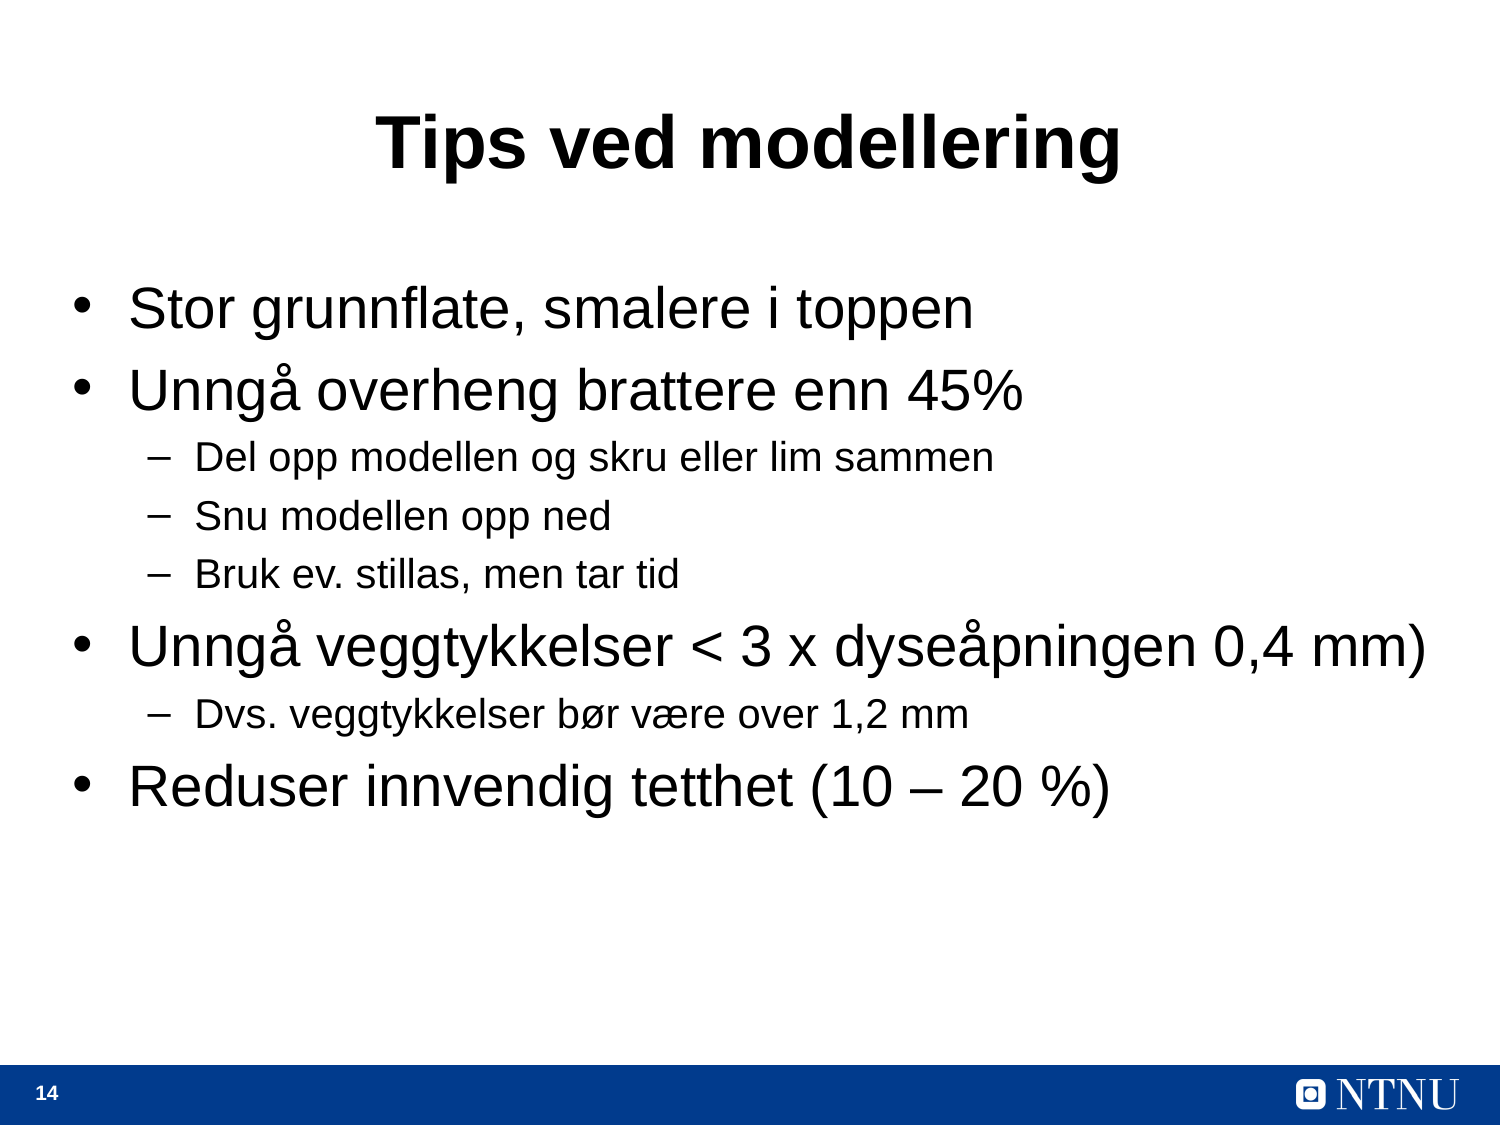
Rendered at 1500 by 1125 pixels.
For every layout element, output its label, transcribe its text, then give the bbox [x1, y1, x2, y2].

list Stor grunnflate, smalere i toppen Unngå overheng brattere enn 45% Del opp modellen og skru eller lim sammen Snu modellen opp ned Bruk ev. stillas, men tar tid Unngå veggtykkelser < 3 x dyseåpningen 0,4 mm) Dvs. veggtykkelser bør være over 1,2 mm Reduser innvendig tetthet (10 – 20 %) [57, 262, 1470, 1005]
title Tips ved modellering [75, 45, 1425, 233]
picture [0, 1065, 1500, 1125]
